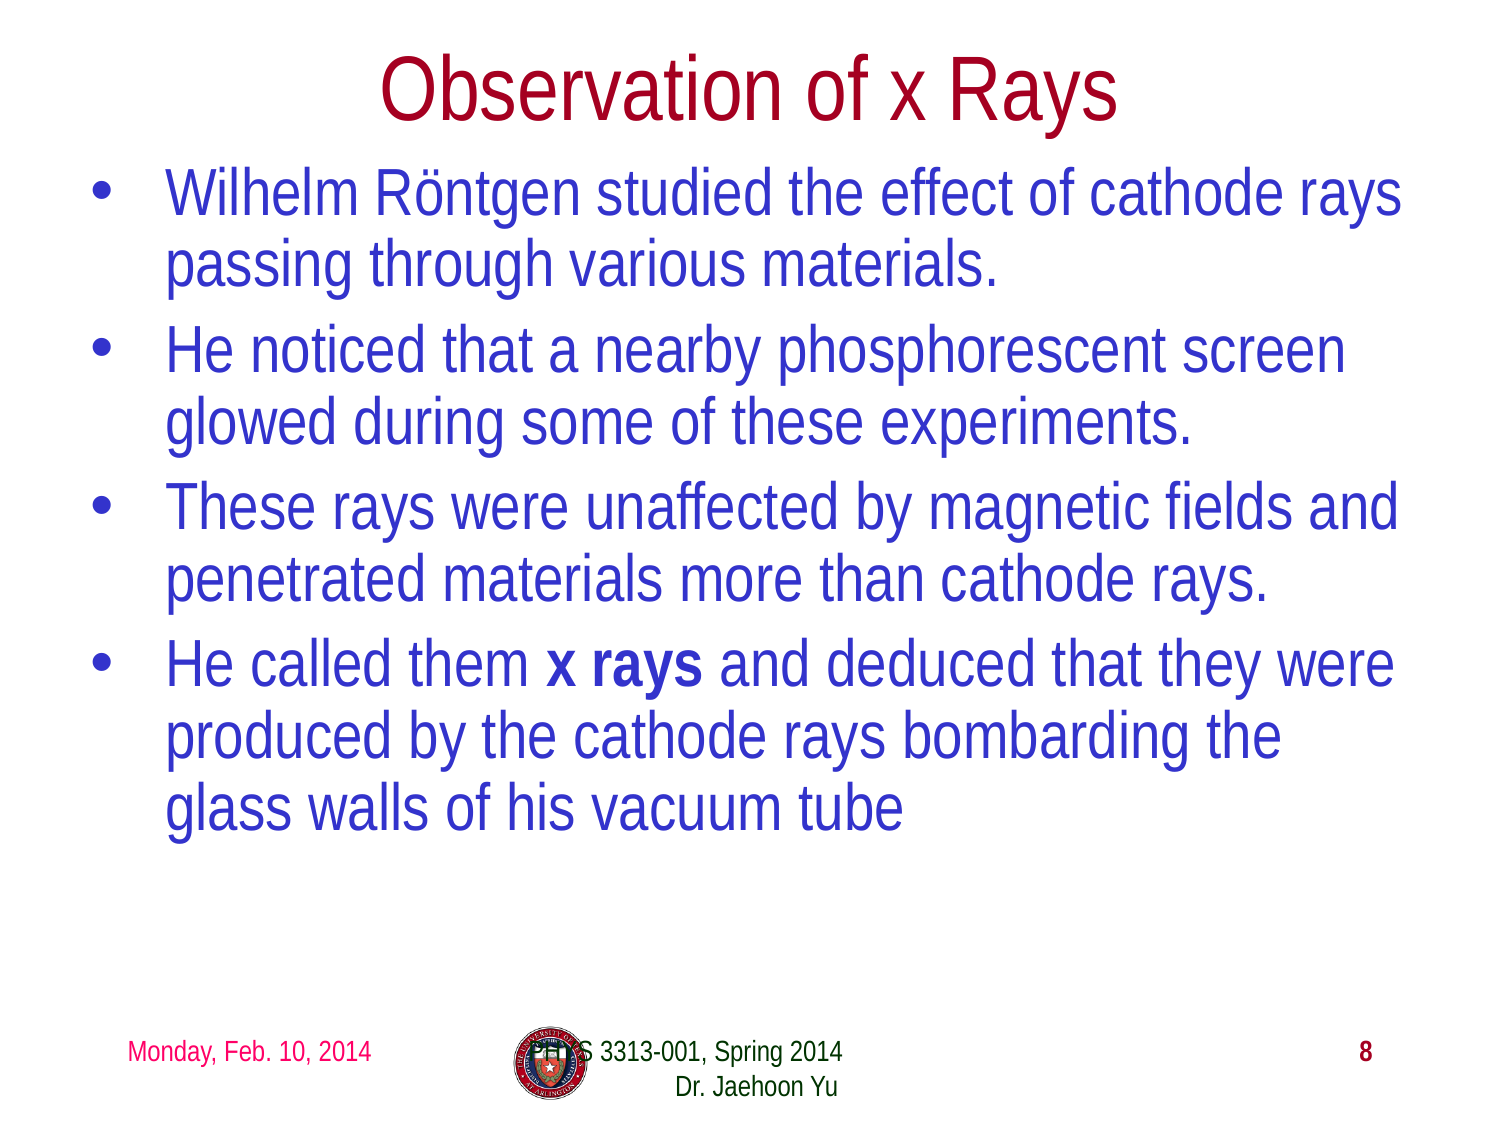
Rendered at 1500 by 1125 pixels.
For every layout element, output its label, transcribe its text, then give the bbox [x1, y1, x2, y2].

subtitle Wilhelm Röntgen studied the effect of cathode rays passing through various materials. He noticed that a nearby phosphorescent screen glowed during some of these experiments. These rays were unaffected by magnetic fields and penetrated materials more than cathode rays. He called them x rays and deduced that they were produced by the cathode rays bombarding the glass walls of his vacuum tube [74, 149, 1426, 1013]
title Observation of x Rays [74, 0, 1425, 149]
slide_number 8 [1074, 1024, 1388, 1101]
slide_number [112, 1024, 426, 1101]
footer PHYS 3313-001, Spring 2014 Dr. Jaehoon Yu [512, 1024, 988, 1101]
